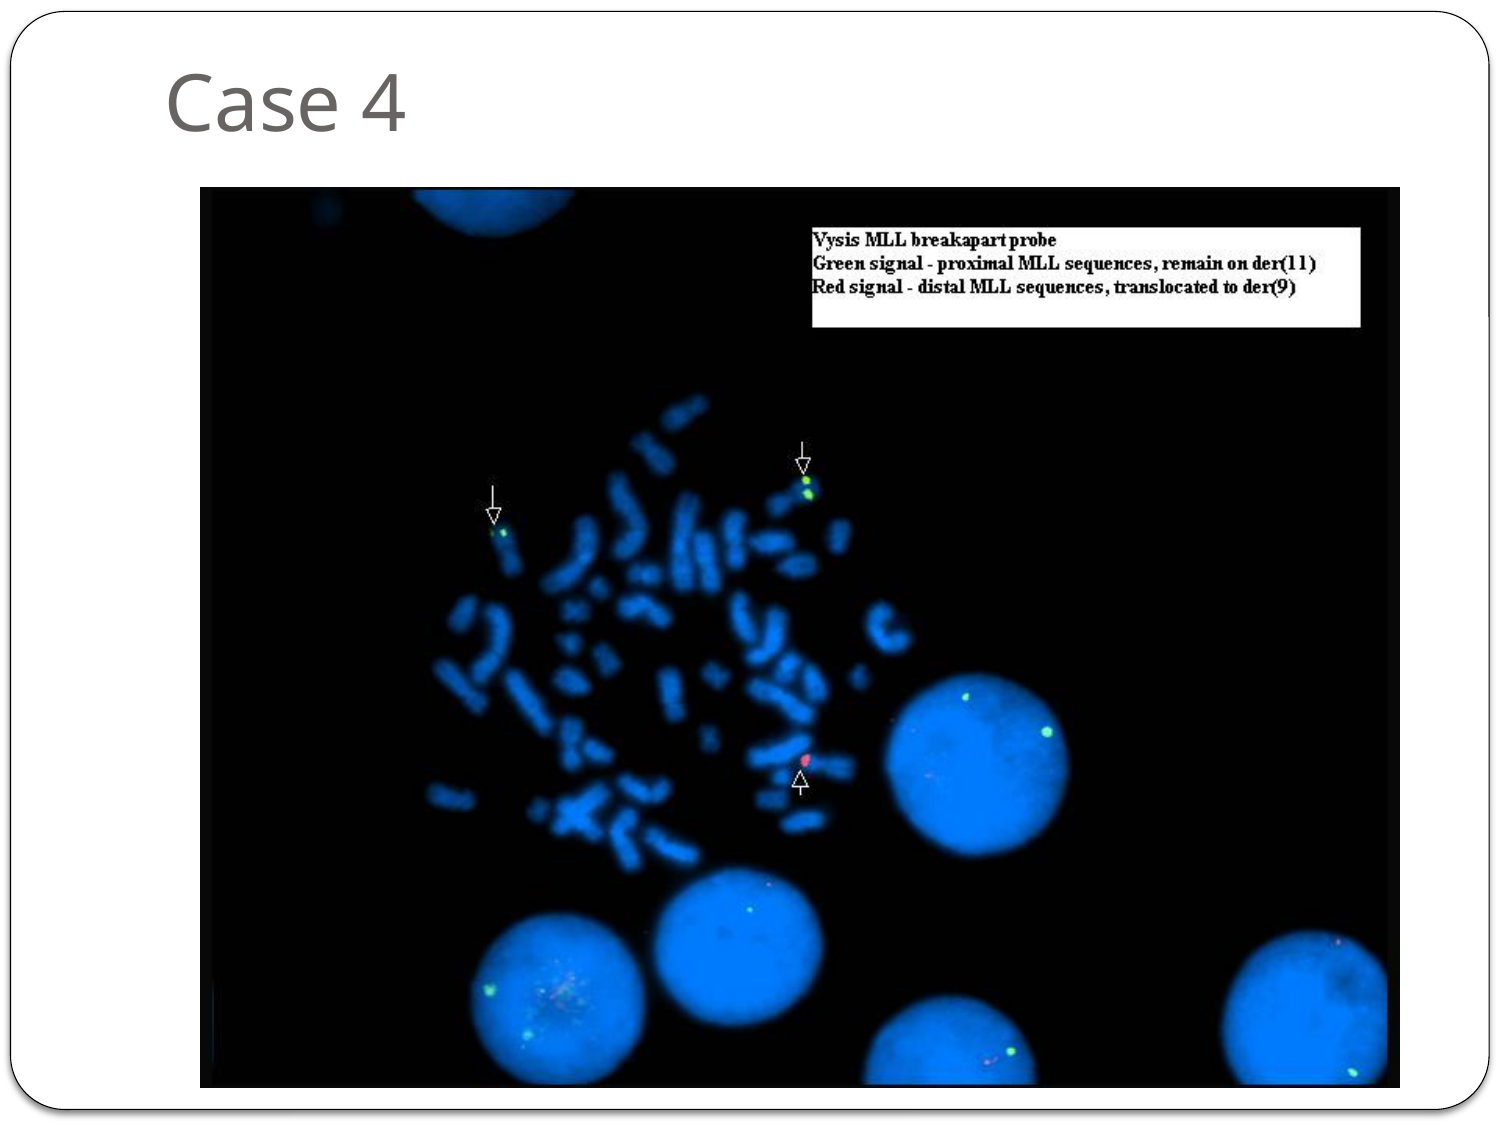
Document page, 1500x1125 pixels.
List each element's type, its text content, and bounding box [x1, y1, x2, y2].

picture [199, 187, 1401, 1088]
title Case 4 [150, 45, 1363, 163]
